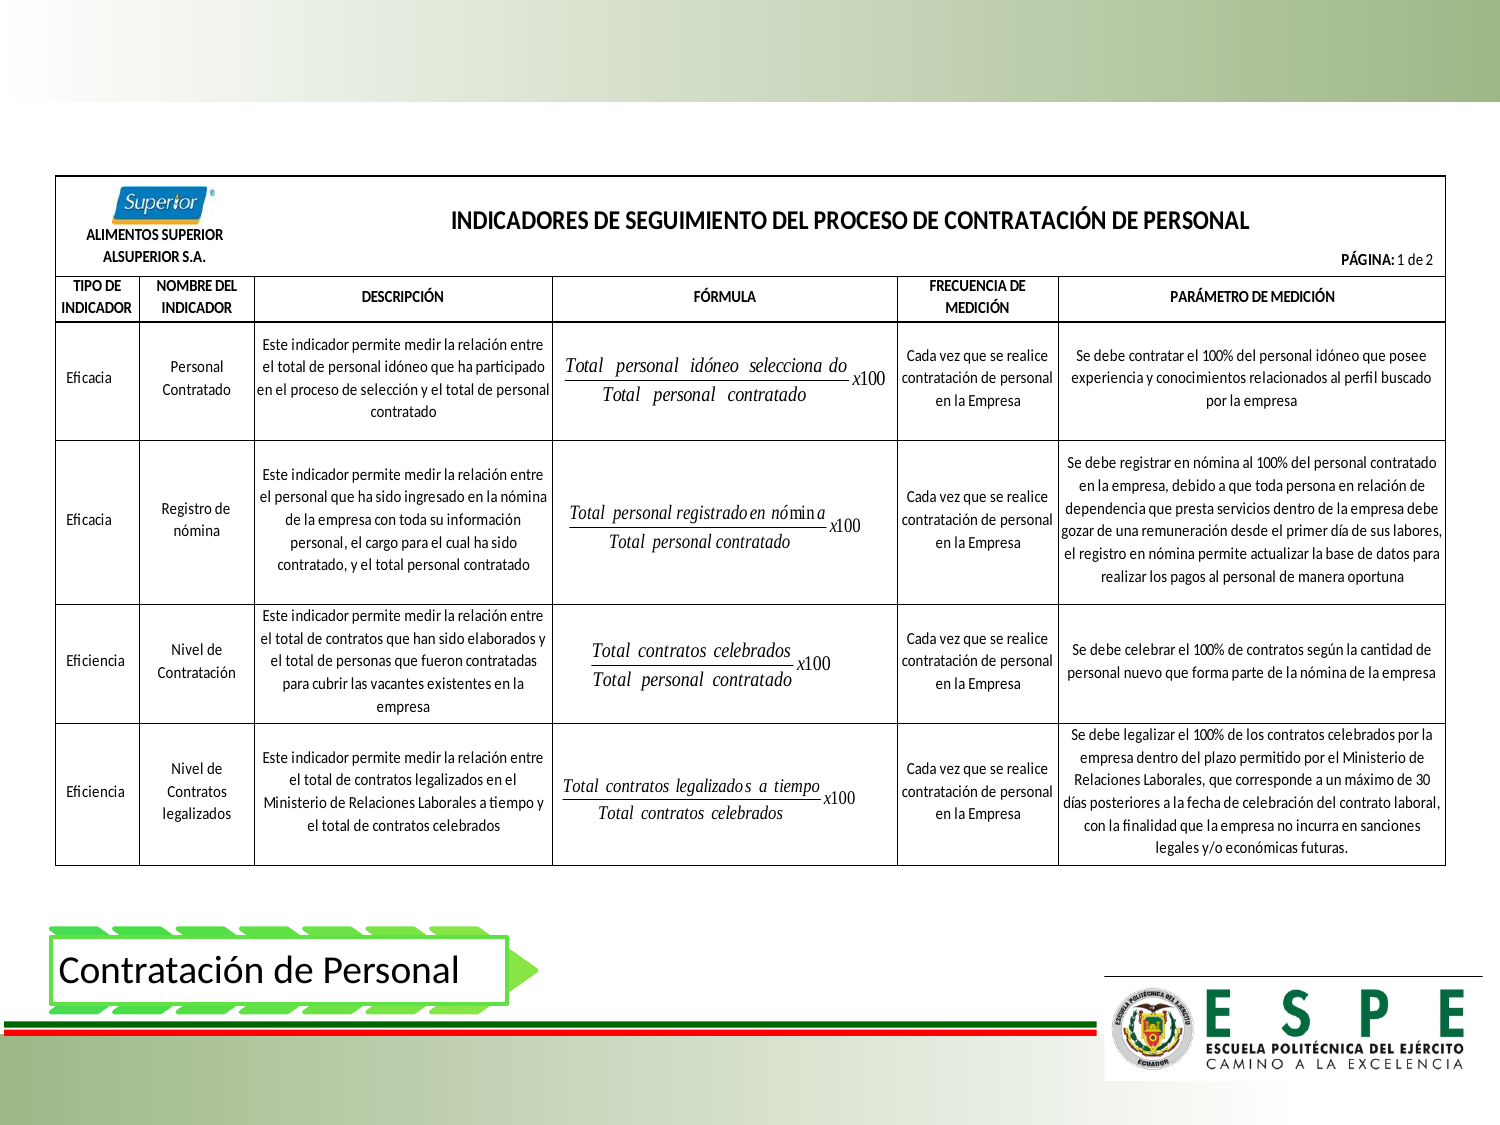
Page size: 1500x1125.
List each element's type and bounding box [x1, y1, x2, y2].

text_box [513, 951, 539, 990]
text_box [48, 1010, 103, 1015]
text_box [302, 1011, 356, 1015]
text_box [48, 926, 110, 935]
text_box [428, 926, 491, 935]
text_box [365, 1011, 420, 1015]
text_box [238, 926, 300, 935]
text_box [111, 1011, 166, 1015]
text_box [365, 926, 427, 935]
text_box [175, 926, 237, 935]
text_box [50, 936, 508, 1005]
text_box [111, 926, 174, 935]
text_box [175, 1011, 230, 1015]
picture [50, 172, 1448, 870]
text_box [428, 1011, 483, 1015]
text_box [238, 1011, 293, 1015]
text_box [302, 926, 364, 935]
picture [1104, 976, 1483, 1081]
